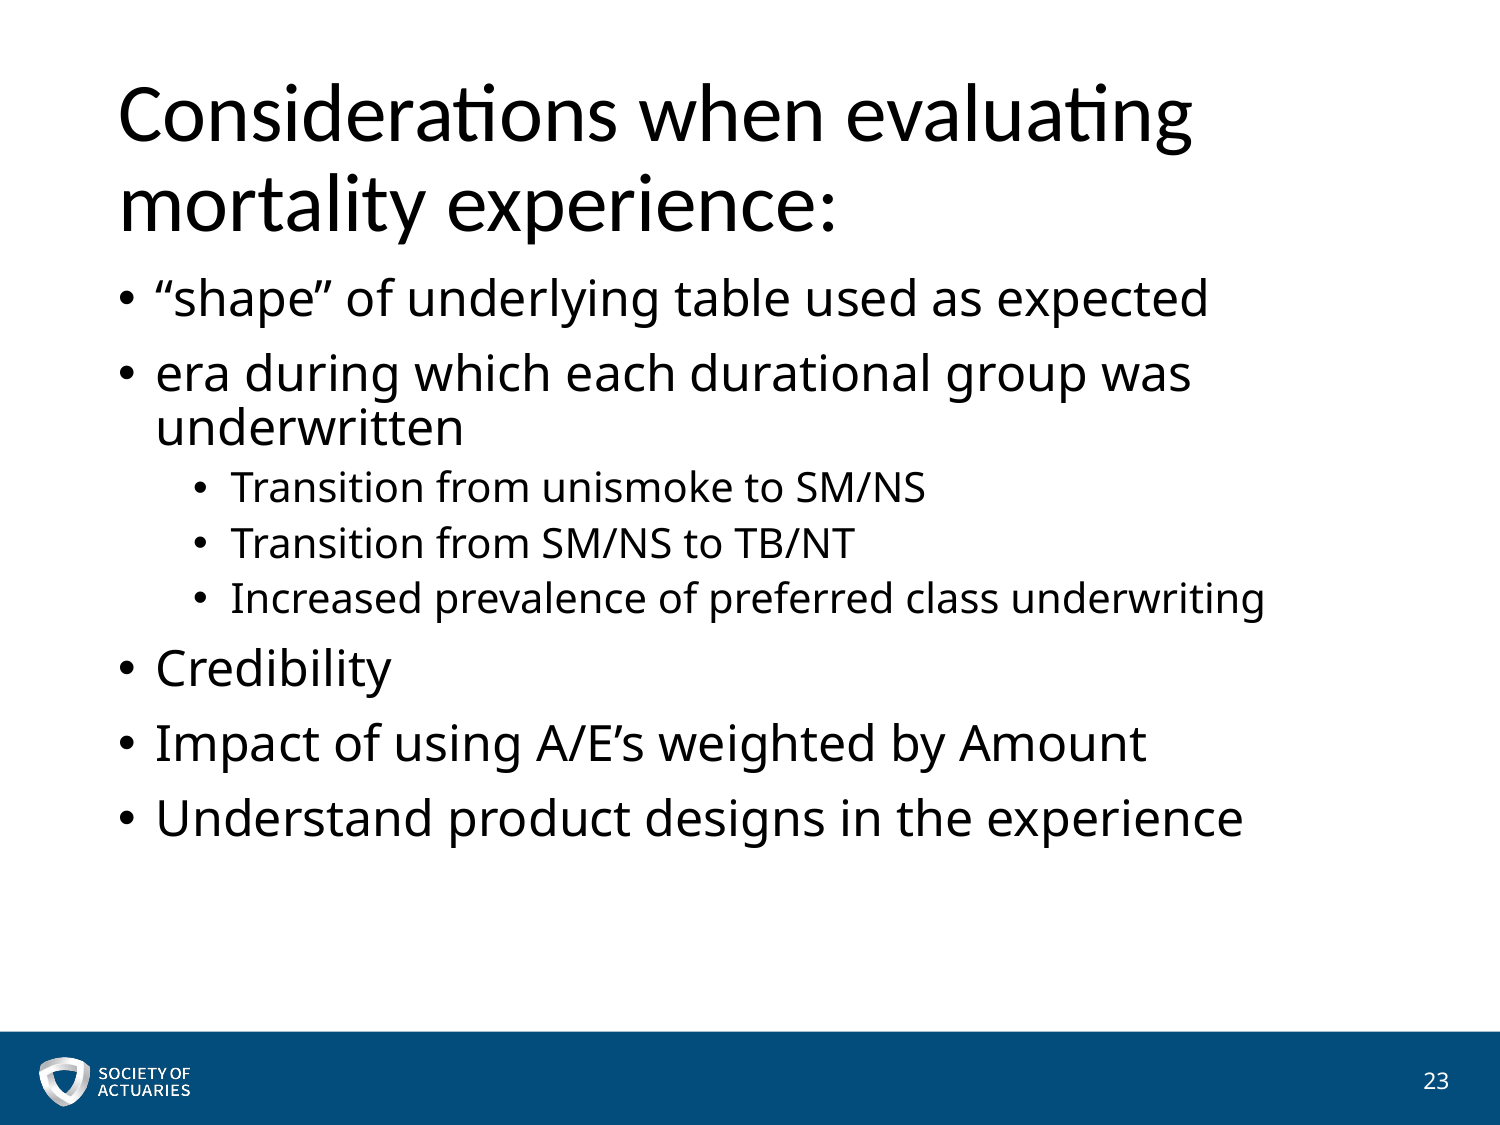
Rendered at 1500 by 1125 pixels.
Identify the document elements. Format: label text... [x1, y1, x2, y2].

title Considerations when evaluating mortality experience: [103, 54, 1397, 265]
list “shape” of underlying table used as expected era during which each durational group was underwritten Transition from unismoke to SM/NS Transition from SM/NS to TB/NT Increased prevalence of preferred class underwriting Credibility Impact of using A/E’s weighted by Amount Understand product designs in the experience [103, 265, 1397, 957]
picture [39, 1057, 190, 1107]
slide_number 23 [1385, 1065, 1465, 1099]
